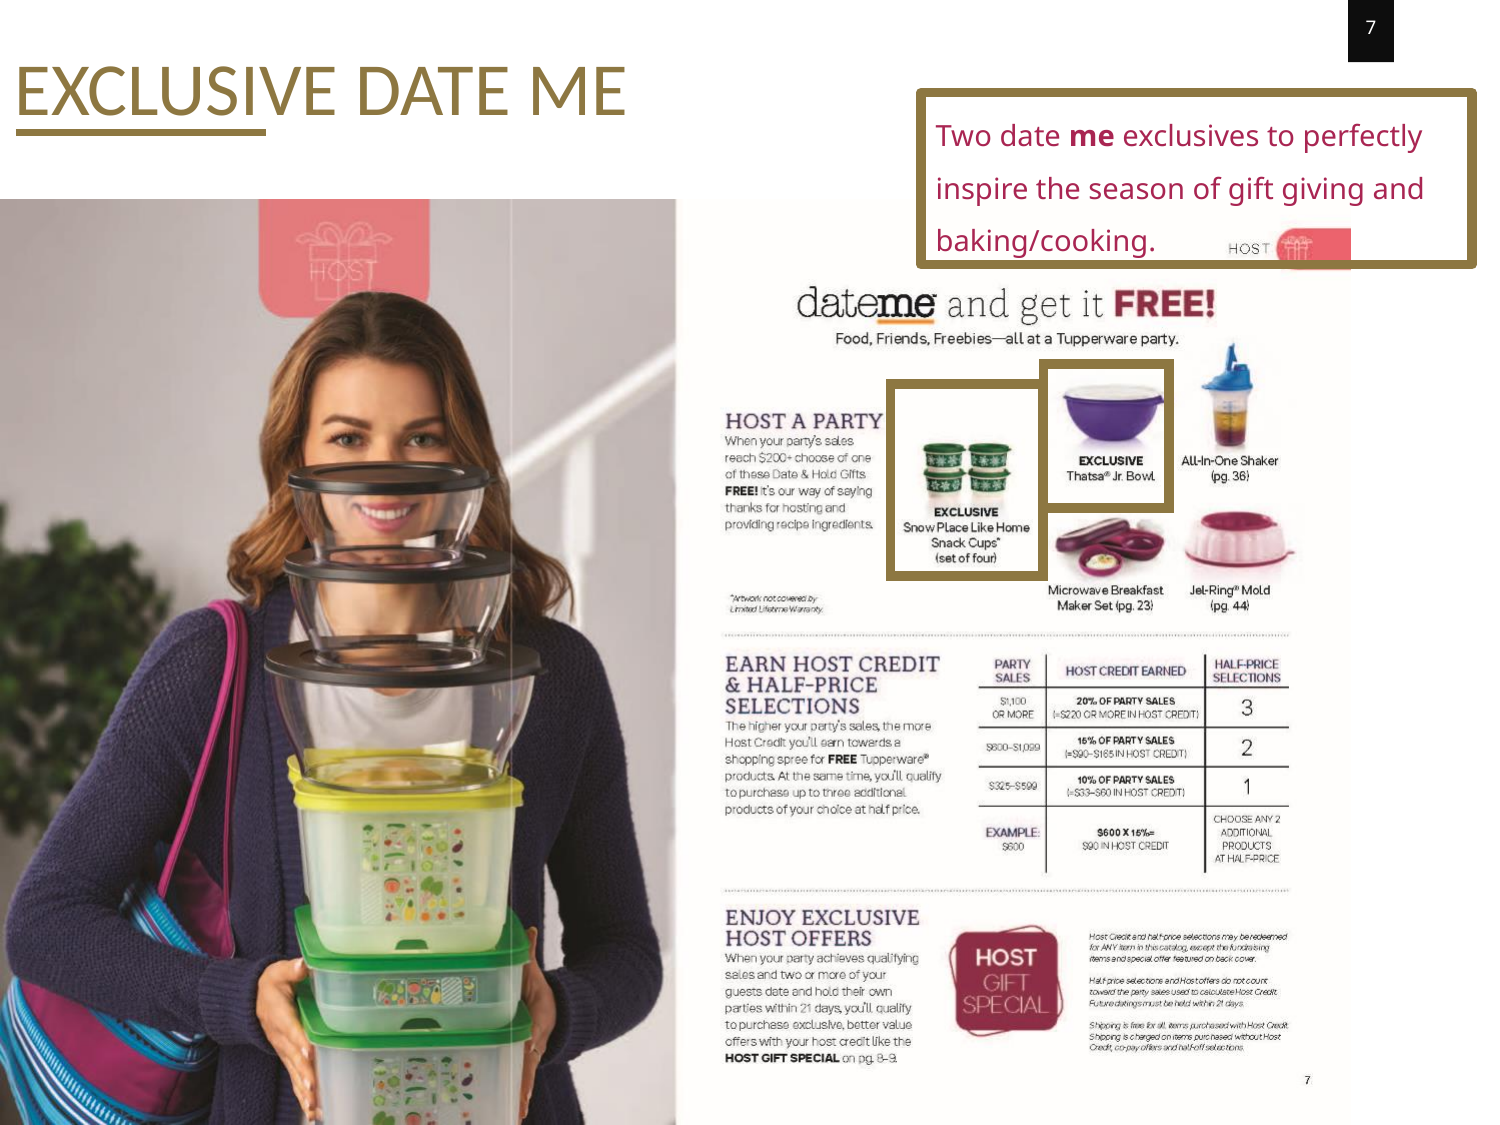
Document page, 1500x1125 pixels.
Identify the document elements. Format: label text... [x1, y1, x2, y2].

text_box EXCLUSIVE DATE ME [0, 33, 813, 139]
picture [0, 199, 1351, 1125]
text_box Two date me exclusives to perfectly inspire the season of gift giving and baking/cooking. [920, 92, 1472, 265]
